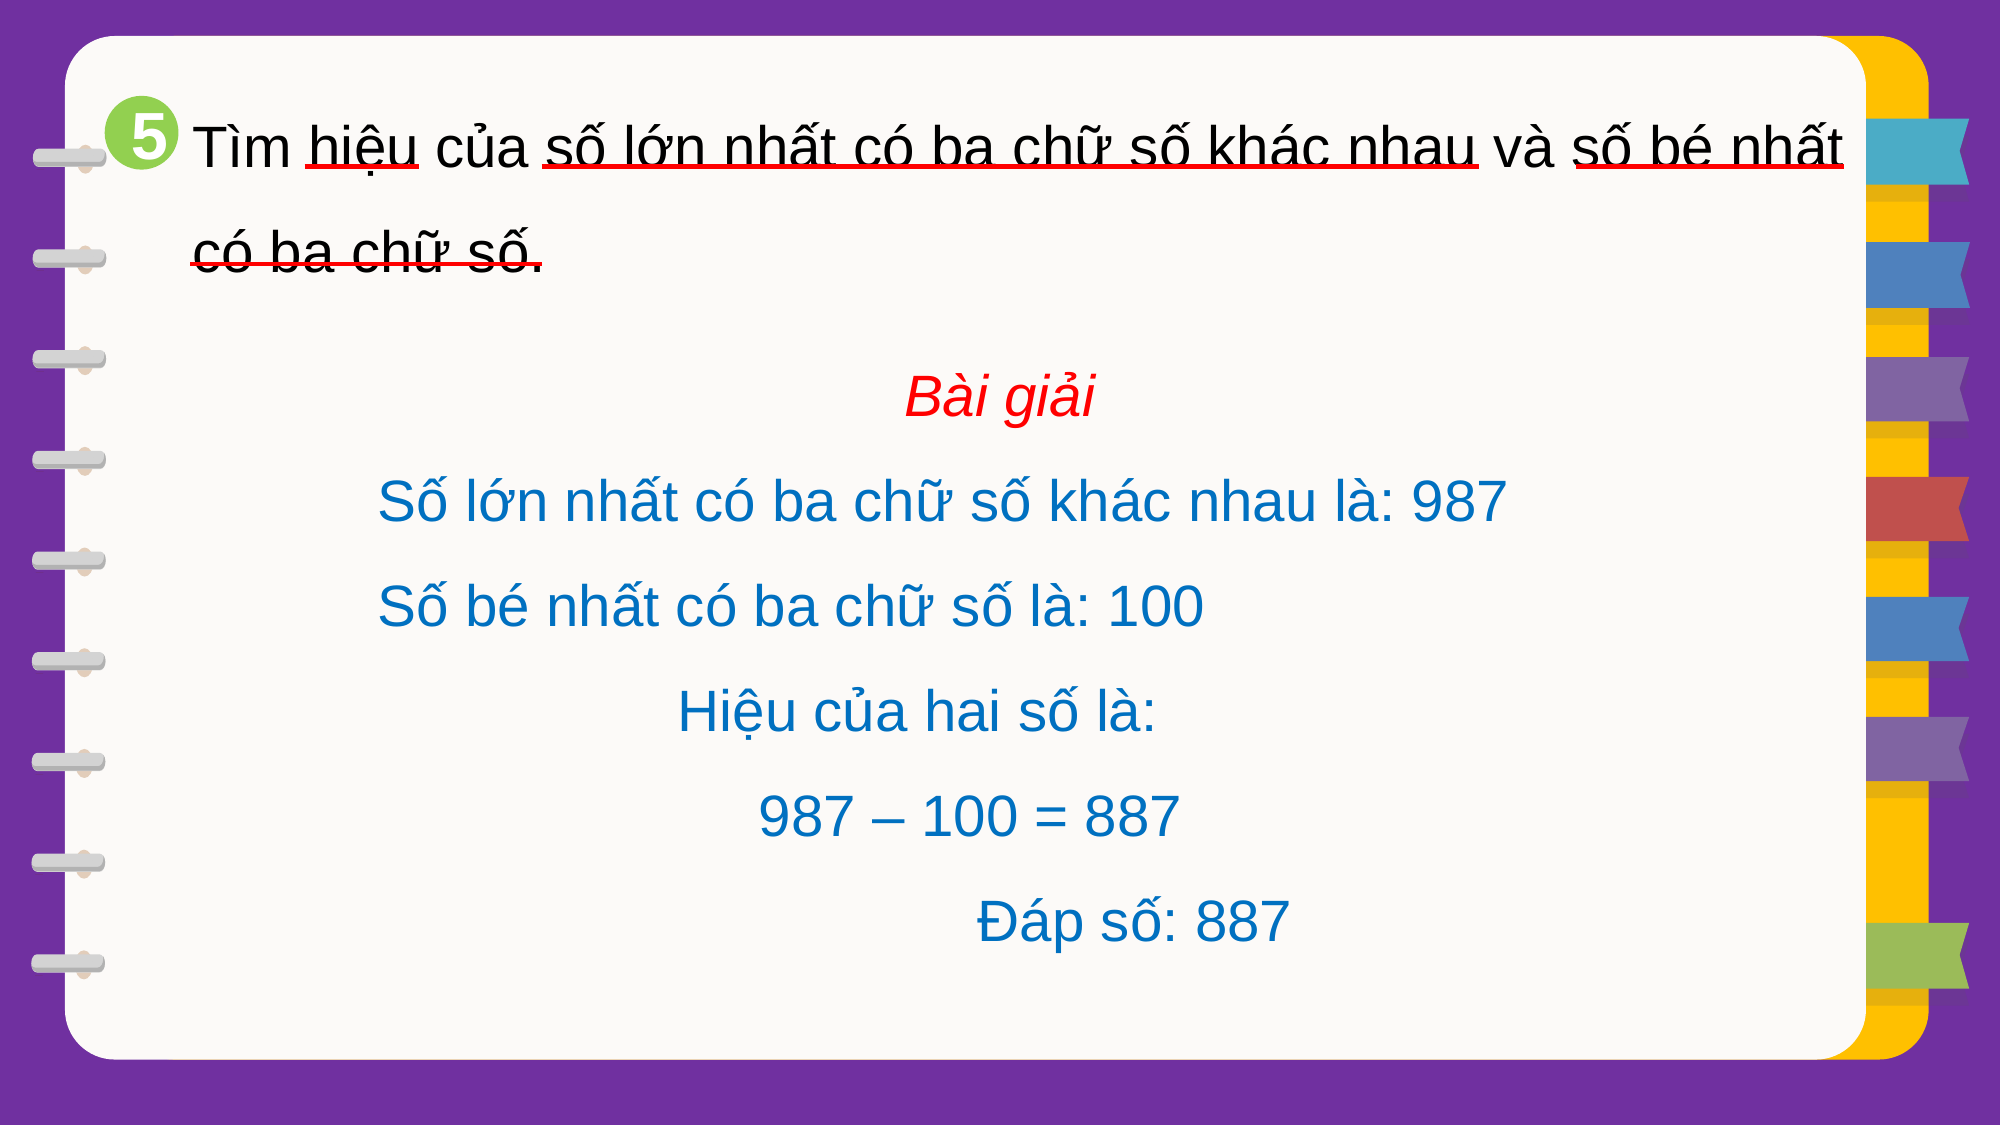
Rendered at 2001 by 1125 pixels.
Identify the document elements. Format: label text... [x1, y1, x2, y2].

text_box Bài giải Số lớn nhất có ba chữ số khác nhau là: 987 Số bé nhất có ba chữ số là: 100 Hiệu của hai số là: 987 – 100 = 887 Đáp số: 887 [362, 315, 1638, 960]
text_box 5 [104, 95, 177, 170]
text_box Tìm hiệu của số lớn nhất có ba chữ số khác nhau và số bé nhất có ba chữ số. [177, 66, 1862, 292]
